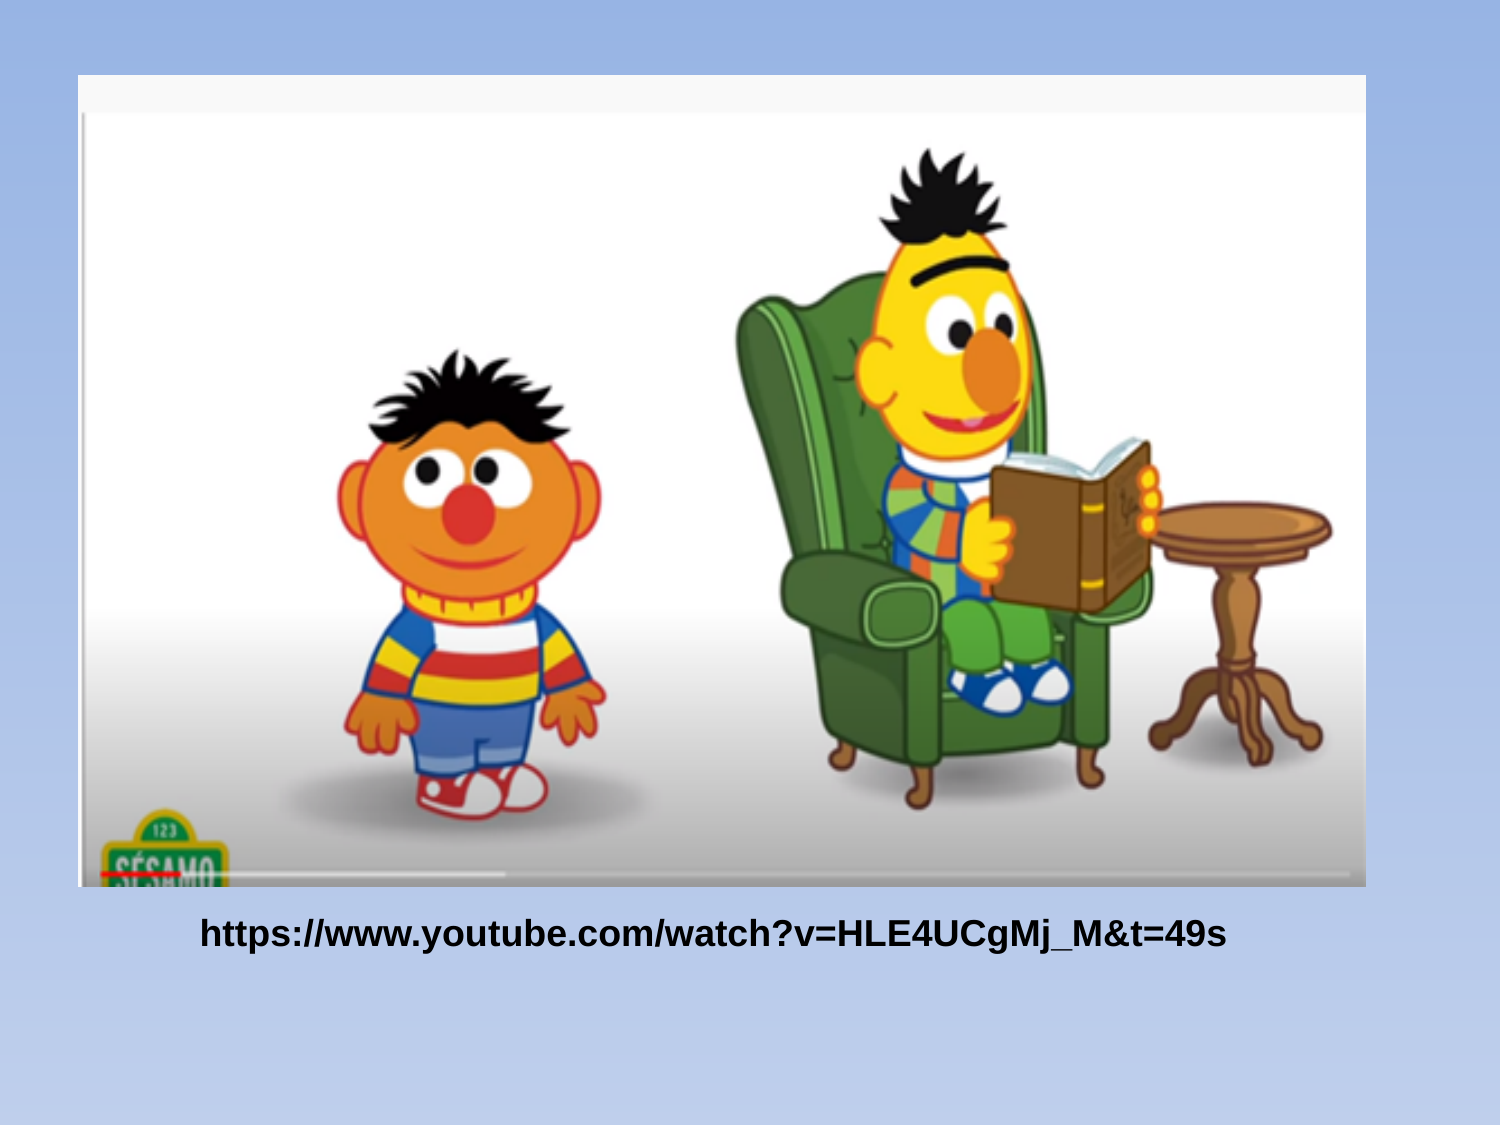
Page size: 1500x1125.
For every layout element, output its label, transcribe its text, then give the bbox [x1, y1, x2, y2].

picture [78, 75, 1367, 887]
text_box https://www.youtube.com/watch?v=HLE4UCgMj_M&t=49s [184, 901, 1260, 962]
